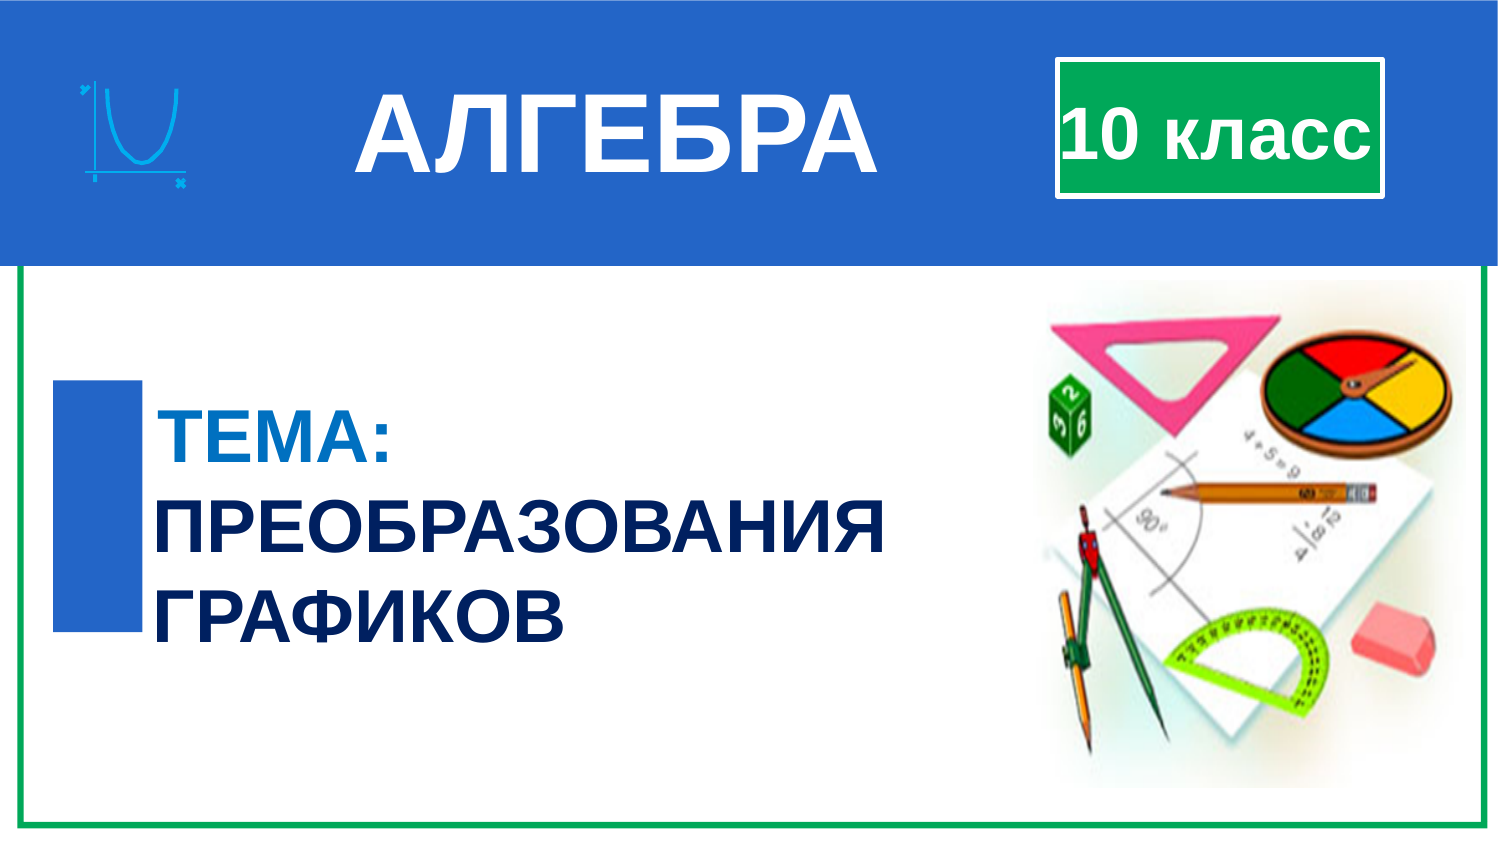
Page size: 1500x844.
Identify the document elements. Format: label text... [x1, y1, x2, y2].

text_box [53, 380, 143, 633]
text_box [79, 84, 91, 96]
text_box 10 класс [1058, 81, 1383, 175]
text_box [0, 0, 1498, 266]
text_box [105, 88, 179, 166]
picture [1033, 280, 1466, 789]
text_box [175, 177, 187, 189]
text_box [93, 174, 98, 183]
text_box АЛГЕБРА [221, 55, 1010, 195]
text_box [1057, 59, 1383, 197]
text_box ТЕМА: ПРЕОБРАЗОВАНИЯ ГРАФИКОВ [152, 409, 1027, 658]
